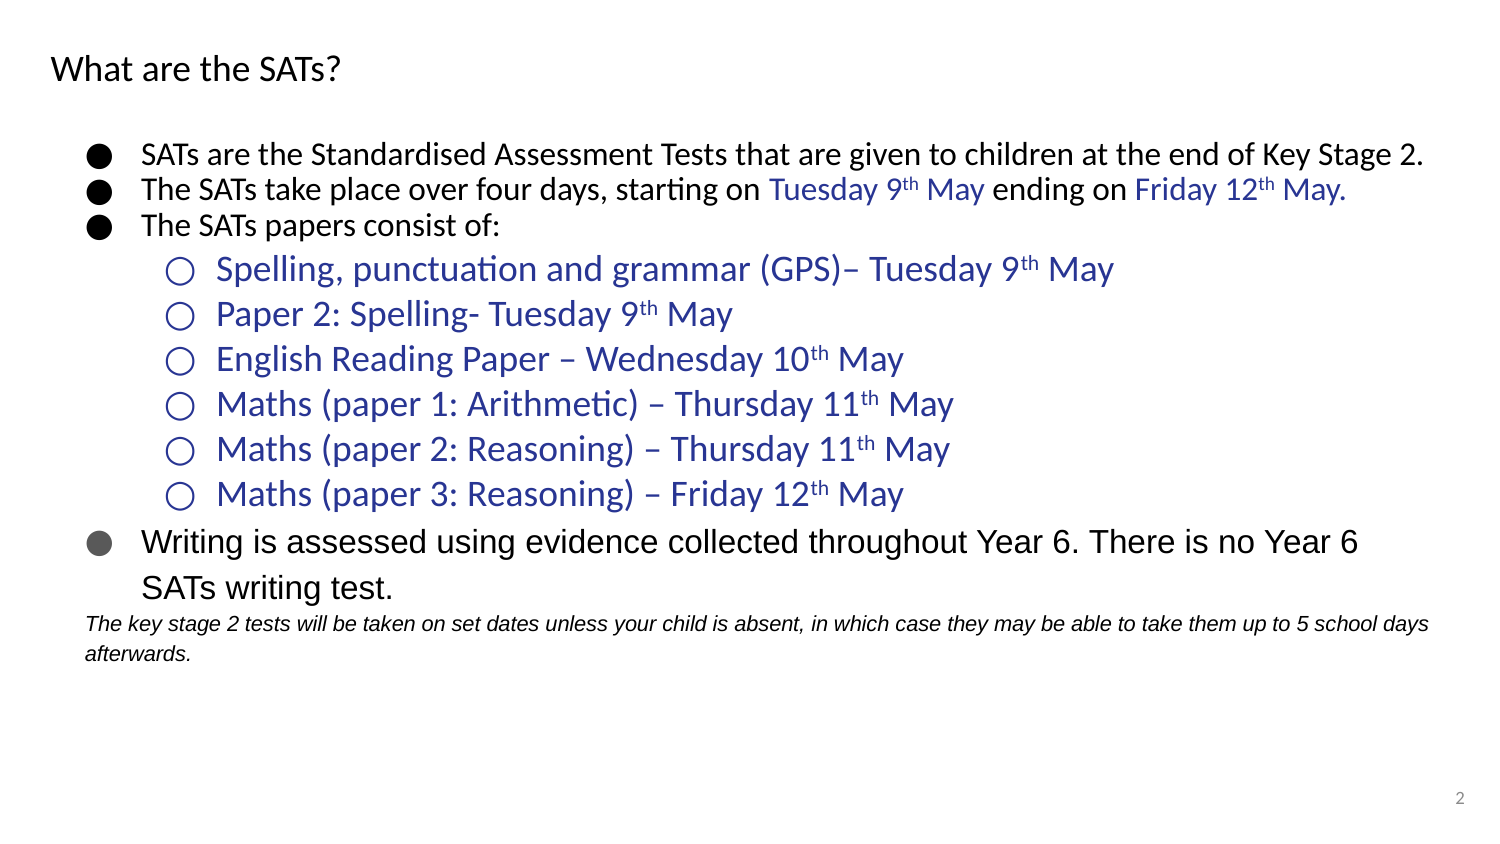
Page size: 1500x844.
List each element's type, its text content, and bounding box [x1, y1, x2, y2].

slide_number 2 [1389, 764, 1480, 830]
title What are the SATs? [35, 34, 1434, 106]
list SATs are the Standardised Assessment Tests that are given to children at the end of Key Stage 2. The SATs take place over four days, starting on Tuesday 9th May ending on Friday 12th May. The SATs papers consist of: Spelling, punctuation and grammar (GPS)– Tuesday 9th May Paper 2: Spelling- Tuesday 9th May English Reading Paper – Wednesday 10th May Maths (paper 1: Arithmetic) – Thursday 11th May Maths (paper 2: Reasoning) – Thursday 11th May Maths (paper 3: Reasoning) – Friday 12th May Writing is assessed using evidence collected throughout Year 6. There is no Year 6 SATs writing test. The key stage 2 tests will be taken on set dates unless your child is absent, in which case they may be able to take them up to 5 school days afterwards. [51, 121, 1449, 783]
